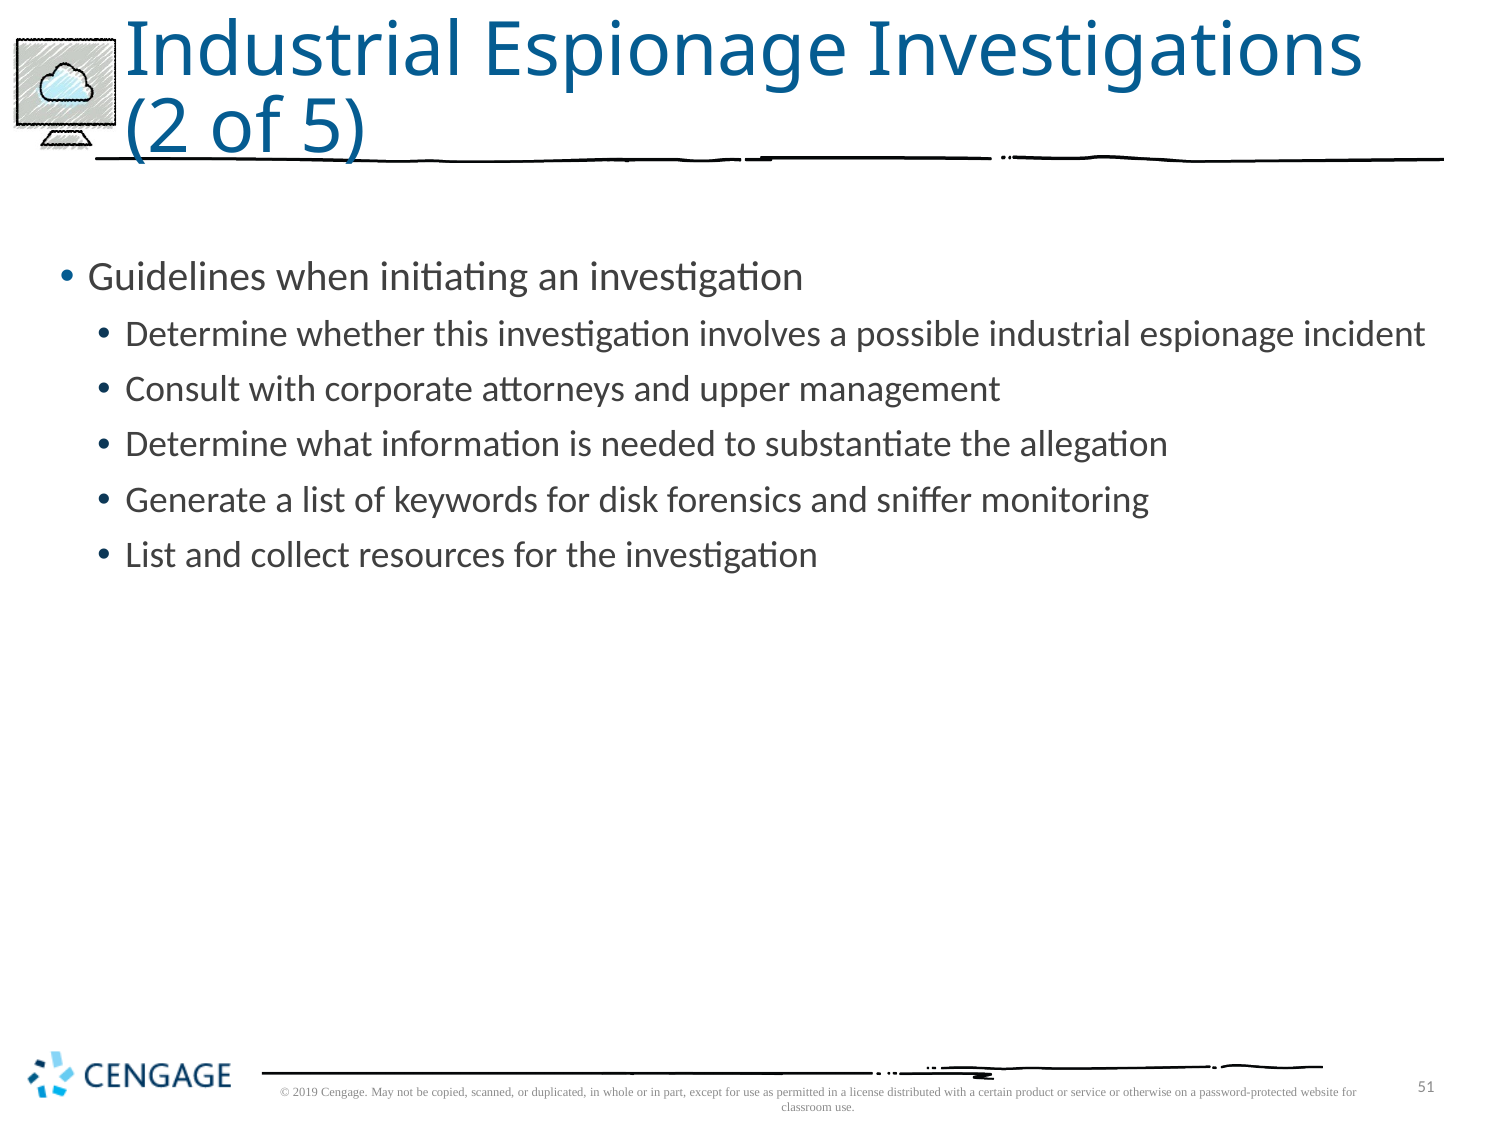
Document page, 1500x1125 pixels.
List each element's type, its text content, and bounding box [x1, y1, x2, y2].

picture [261, 1064, 1323, 1079]
title Industrial Espionage Investigations (2 of 5) [125, 52, 1442, 130]
picture [7, 1037, 244, 1111]
picture [95, 155, 1444, 163]
picture [12, 36, 117, 151]
footer © 2019 Cengage. May not be copied, scanned, or duplicated, in whole or in part, except for use as permitted in a license distributed with a certain product or service or otherwise on a password-protected website for classroom use. [261, 1079, 1375, 1120]
list Guidelines when initiating an investigation Determine whether this investigation involves a possible industrial espionage incident Consult with corporate attorneys and upper management Determine what information is needed to substantiate the allegation Generate a list of keywords for disk forensics and sniffer monitoring List and collect resources for the investigation [59, 252, 1441, 663]
